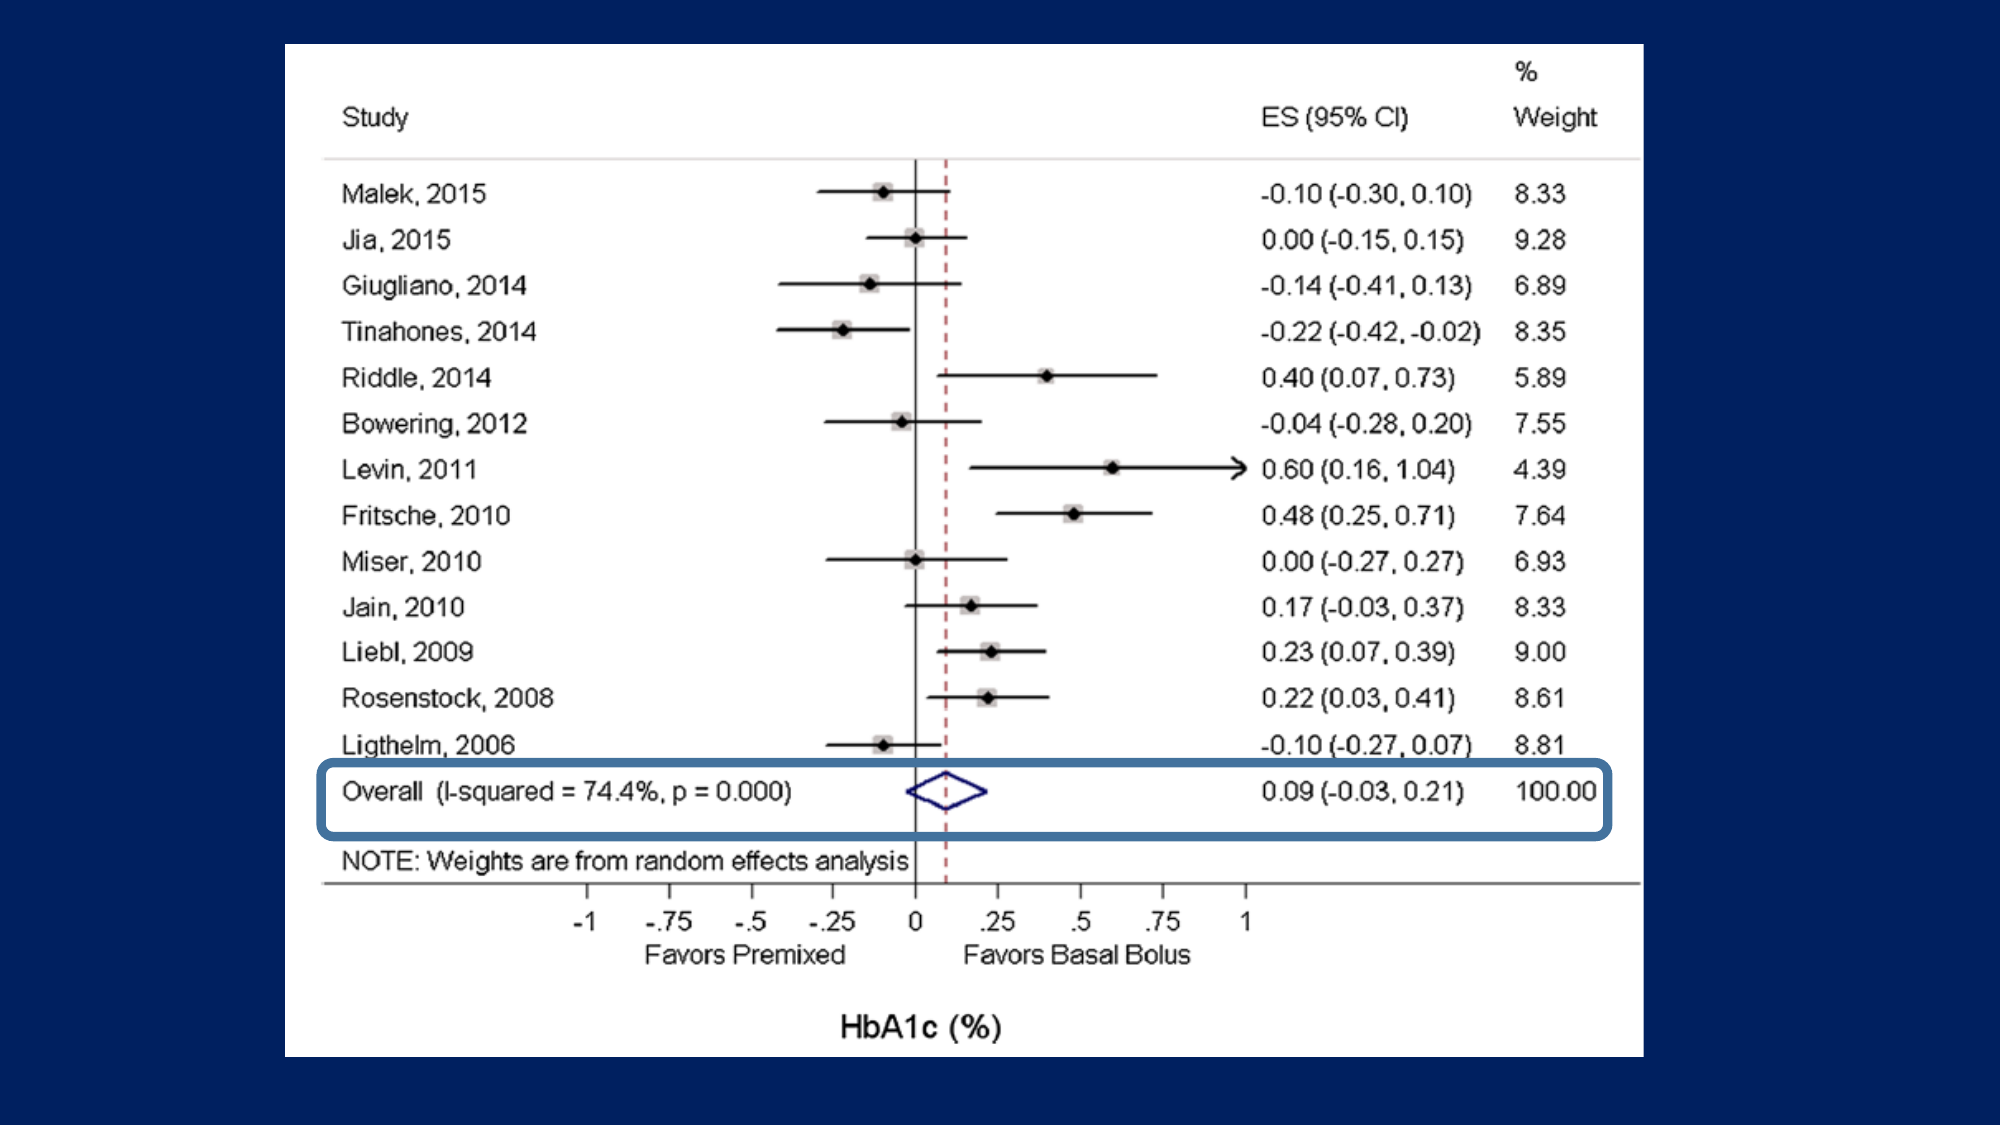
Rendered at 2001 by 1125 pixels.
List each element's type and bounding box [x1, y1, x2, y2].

picture [285, 44, 1644, 1057]
